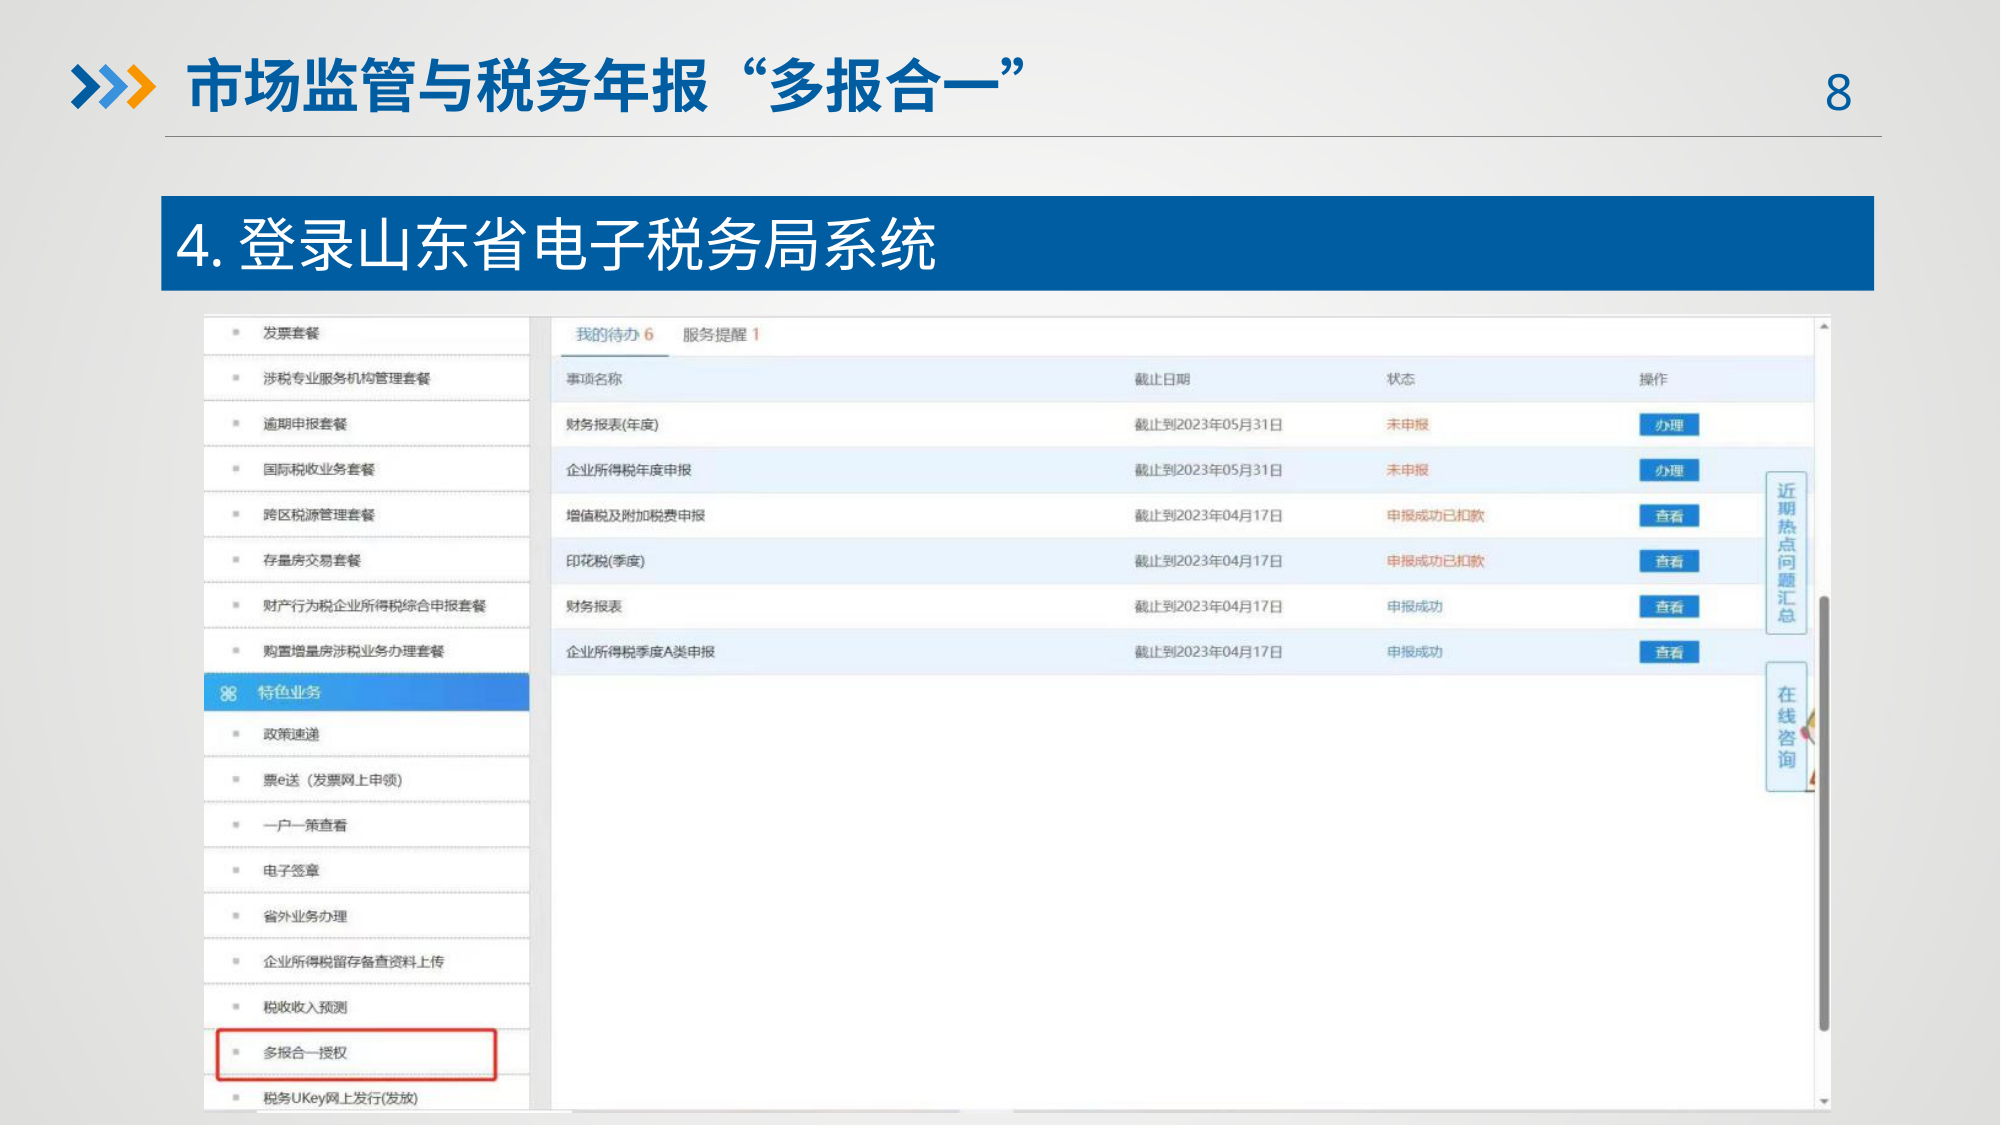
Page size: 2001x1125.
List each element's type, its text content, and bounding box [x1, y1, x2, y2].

text_box 市场监管与税务年报“多报合一” [185, 42, 1189, 126]
text_box 4.登录山东省电子税务局系统 [159, 194, 1876, 293]
picture [0, 0, 2001, 1125]
